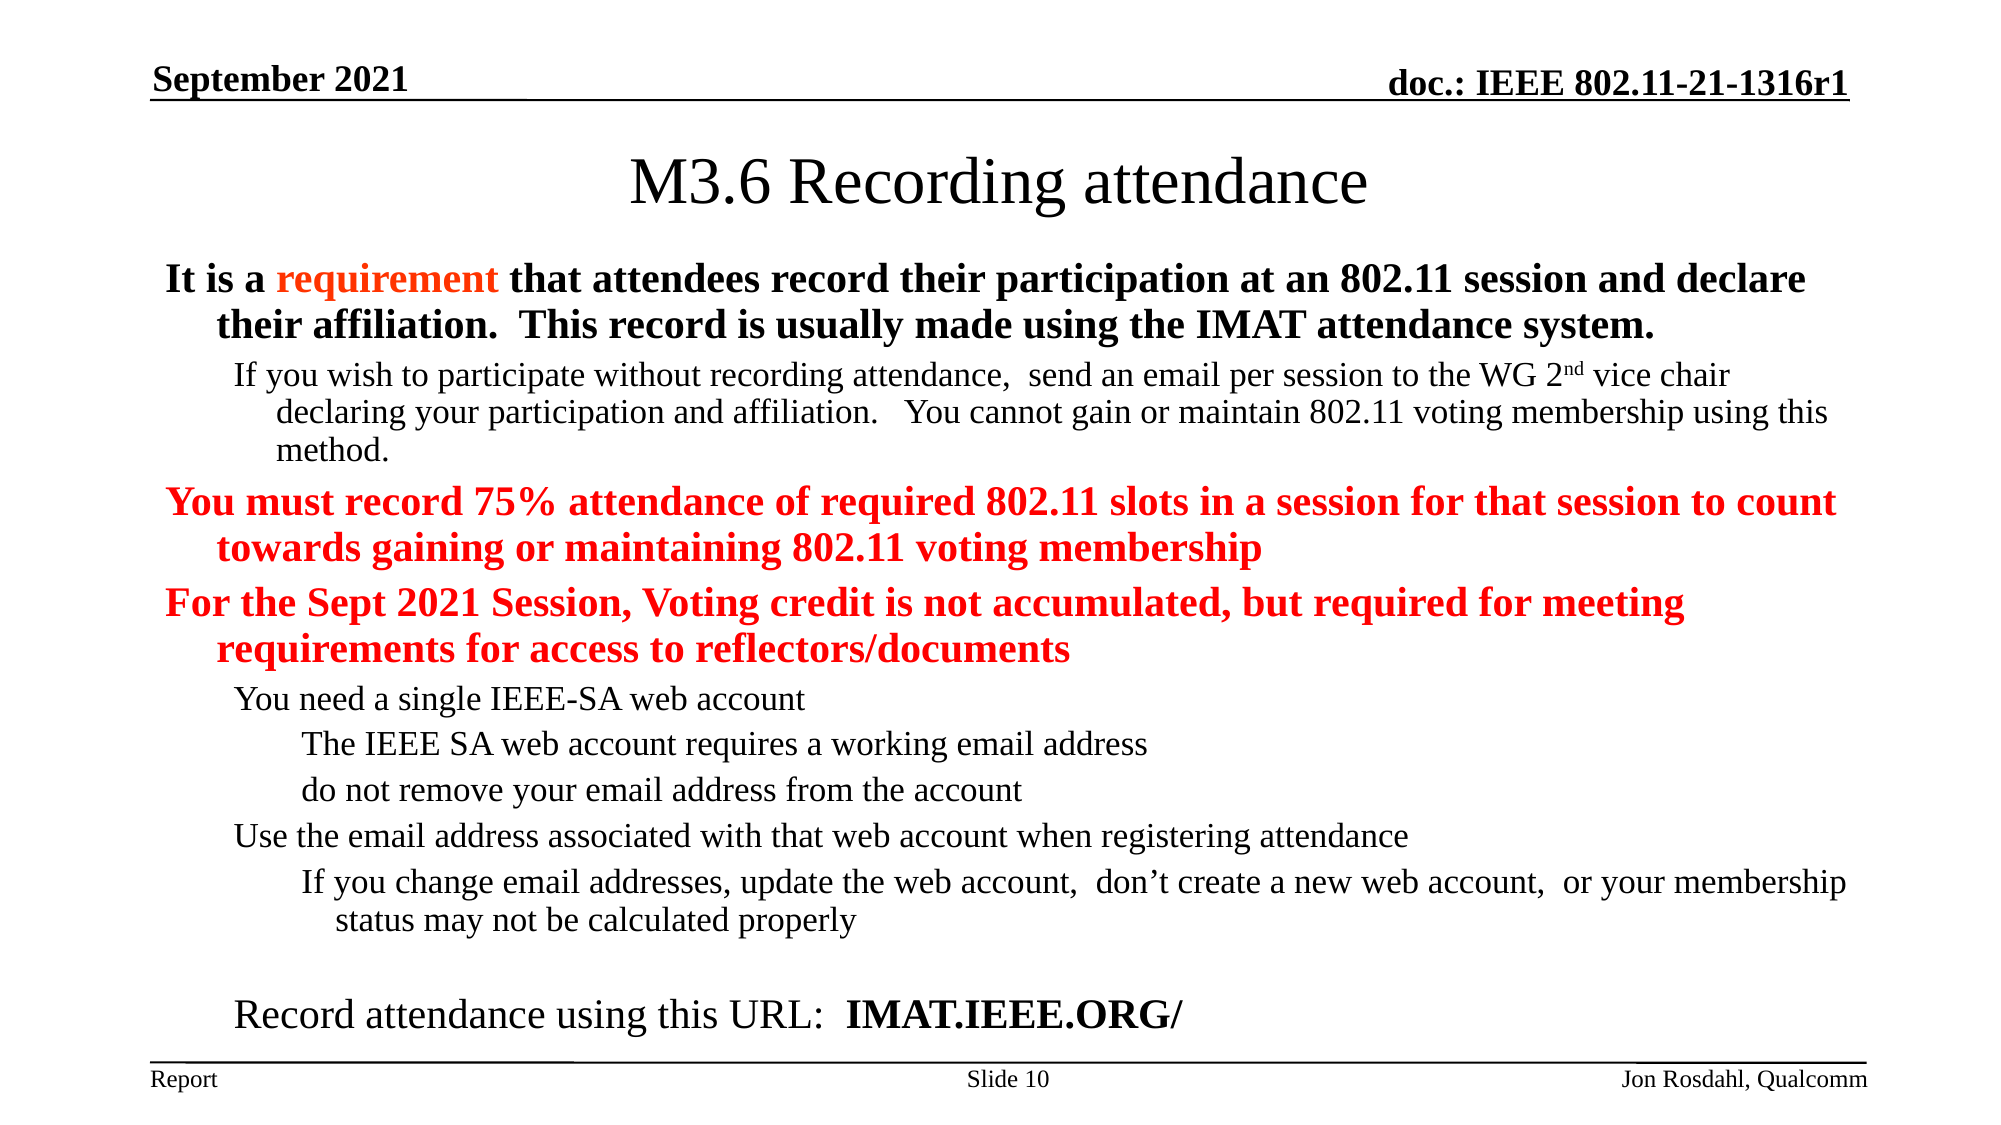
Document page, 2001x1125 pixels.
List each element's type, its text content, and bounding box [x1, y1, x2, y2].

footer Jon Rosdahl, Qualcomm [1171, 1061, 1869, 1093]
list It is a requirement that attendees record their participation at an 802.11 session and declare their affiliation. This record is usually made using the IMAT attendance system. If you wish to participate without recording attendance, send an email per session to the WG 2nd vice chair declaring your participation and affiliation. You cannot gain or maintain 802.11 voting membership using this method. You must record 75% attendance of required 802.11 slots in a session for that session to count towards gaining or maintaining 802.11 voting membership For the Sept 2021 Session, Voting credit is not accumulated, but required for meeting requirements for access to reflectors/documents You need a single IEEE-SA web account The IEEE SA web account requires a working email address do not remove your email address from the account Use the email address associated with that web account when registering attendance If you change email addresses, update the web account, don’t create a new web account, or your membership status may not be calculated properly Record attendance using this URL: IMAT.IEEE.ORG/ [149, 248, 1867, 1063]
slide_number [152, 54, 563, 100]
title M3.6 Recording attendance [362, 126, 1638, 228]
slide_number Slide 10 [950, 1061, 1067, 1123]
